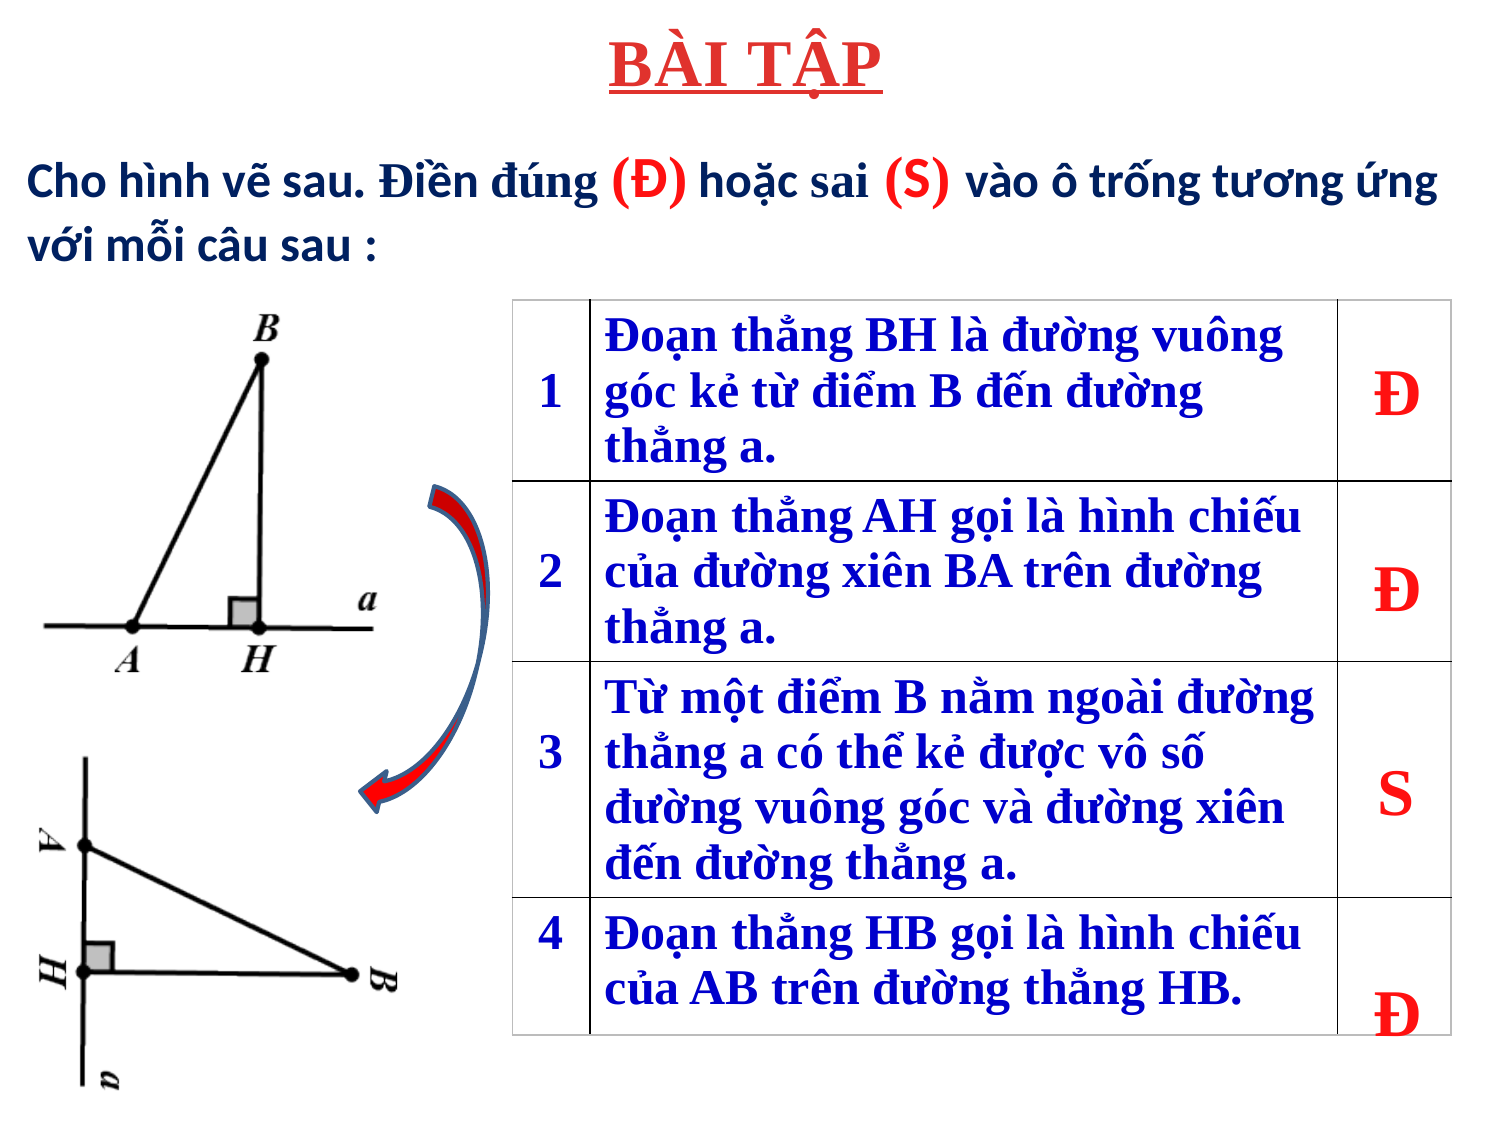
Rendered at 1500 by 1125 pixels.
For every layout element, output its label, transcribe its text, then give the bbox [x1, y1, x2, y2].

text_box Đ [1359, 962, 1437, 1058]
table_header Đoạn thẳng BH là đường vuông góc kẻ từ điểm B đến đường thẳng a. [591, 301, 1337, 480]
table_cell Đoạn thẳng AH gọi là hình chiếu của đường xiên BA trên đường thẳng a. [591, 482, 1337, 661]
text_box BÀI TẬP [594, 12, 898, 108]
text_box [427, 484, 491, 773]
table_cell 3 [513, 662, 589, 897]
table_header [1338, 301, 1450, 480]
table_header 1 [513, 301, 589, 480]
text_box S [1362, 741, 1430, 837]
table_cell [1338, 482, 1450, 661]
table_cell Từ một điểm B nằm ngoài đường thẳng a có thể kẻ được vô số đường vuông góc và đường xiên đến đường thẳng a. [591, 662, 1337, 897]
text_box Đ [1359, 537, 1437, 633]
table_cell [1338, 898, 1450, 1034]
picture [12, 739, 426, 1113]
table_cell 4 [513, 898, 589, 1034]
picture [26, 287, 401, 701]
text_box Đ [1359, 341, 1437, 437]
table_cell [1338, 662, 1450, 897]
table_cell 2 [513, 482, 589, 661]
title Cho hình vẽ sau. Điền đúng (Đ) hoặc sai (S) vào ô trống tương ứng với mỗi câu sau : [12, 137, 1500, 326]
table_cell Đoạn thẳng HB gọi là hình chiếu của AB trên đường thẳng HB. [591, 898, 1337, 1034]
